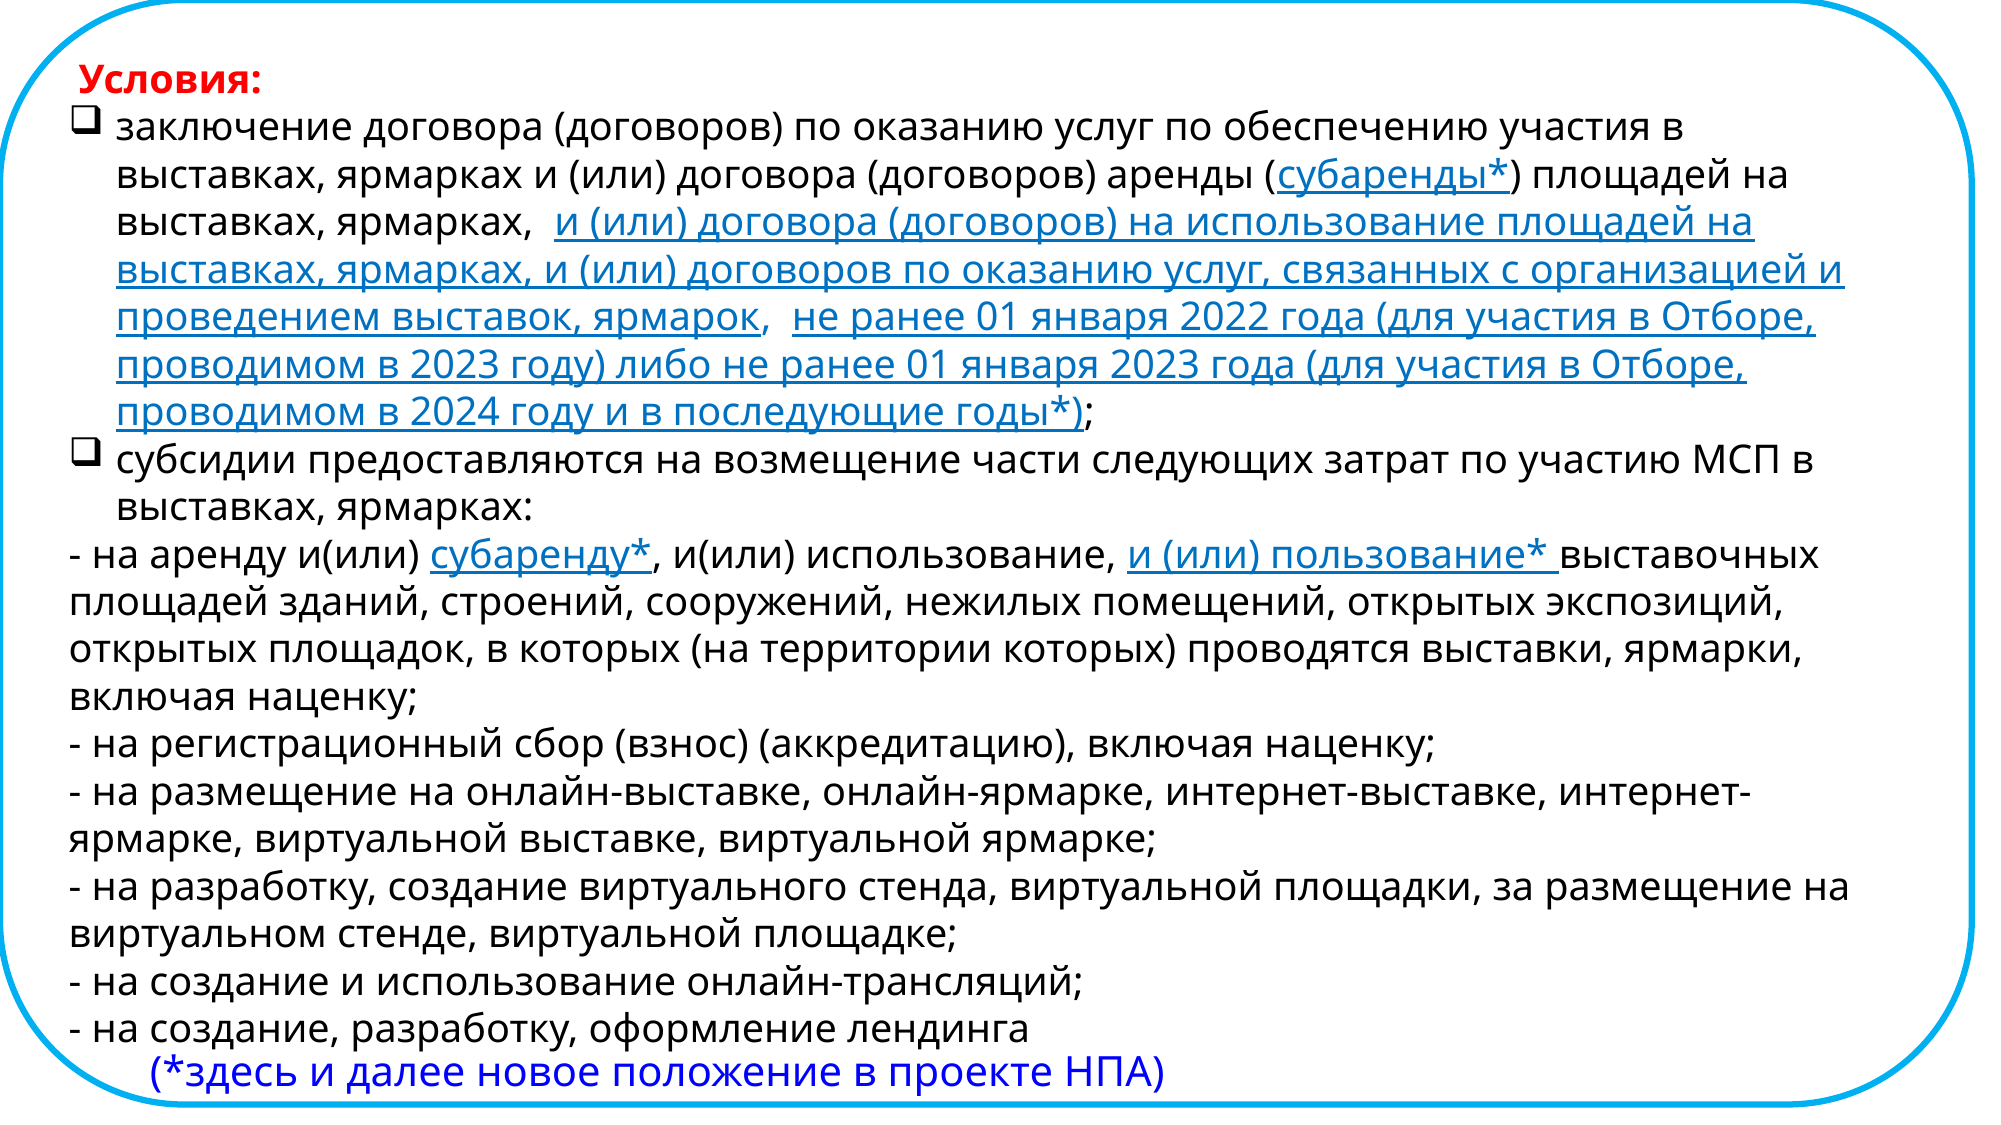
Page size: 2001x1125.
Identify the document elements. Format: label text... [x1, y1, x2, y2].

text_box Условия: заключение договора (договоров) по оказанию услуг по обеспечению участия в выставках, ярмарках и (или) договора (договоров) аренды (субаренды*) площадей на выставках, ярмарках, и (или) договора (договоров) на использование площадей на выставках, ярмарках, и (или) договоров по оказанию услуг, связанных с организацией и проведением выставок, ярмарок, не ранее 01 января 2022 года (для участия в Отборе, проводимом в 2023 году) либо не ранее 01 января 2023 года (для участия в Отборе, проводимом в 2024 году и в последующие годы*); субсидии предоставляются на возмещение части следующих затрат по участию МСП в выставках, ярмарках: - на аренду и(или) субаренду*, и(или) использование, и (или) пользование* выставочных площадей зданий, строений, сооружений, нежилых помещений, открытых экспозиций, открытых площадок, в которых (на территории которых) проводятся выставки, ярмарки, включая наценку; - на регистрационный сбор (взнос) (аккредитацию), включая наценку; - на размещение на онлайн-выставке, онлайн-ярмарке, интернет-выставке, интернет-ярмарке, виртуальной выставке, виртуальной ярмарке; - на разработку, создание виртуального стенда, виртуальной площадки, за размещение на виртуальном стенде, виртуальной площадке; - на создание и использование онлайн-трансляций; - на создание, разработку, оформление лендинга [0, 0, 1973, 1036]
text_box (*здесь и далее новое положение в проекте НПА) [27, 1036, 1959, 1103]
